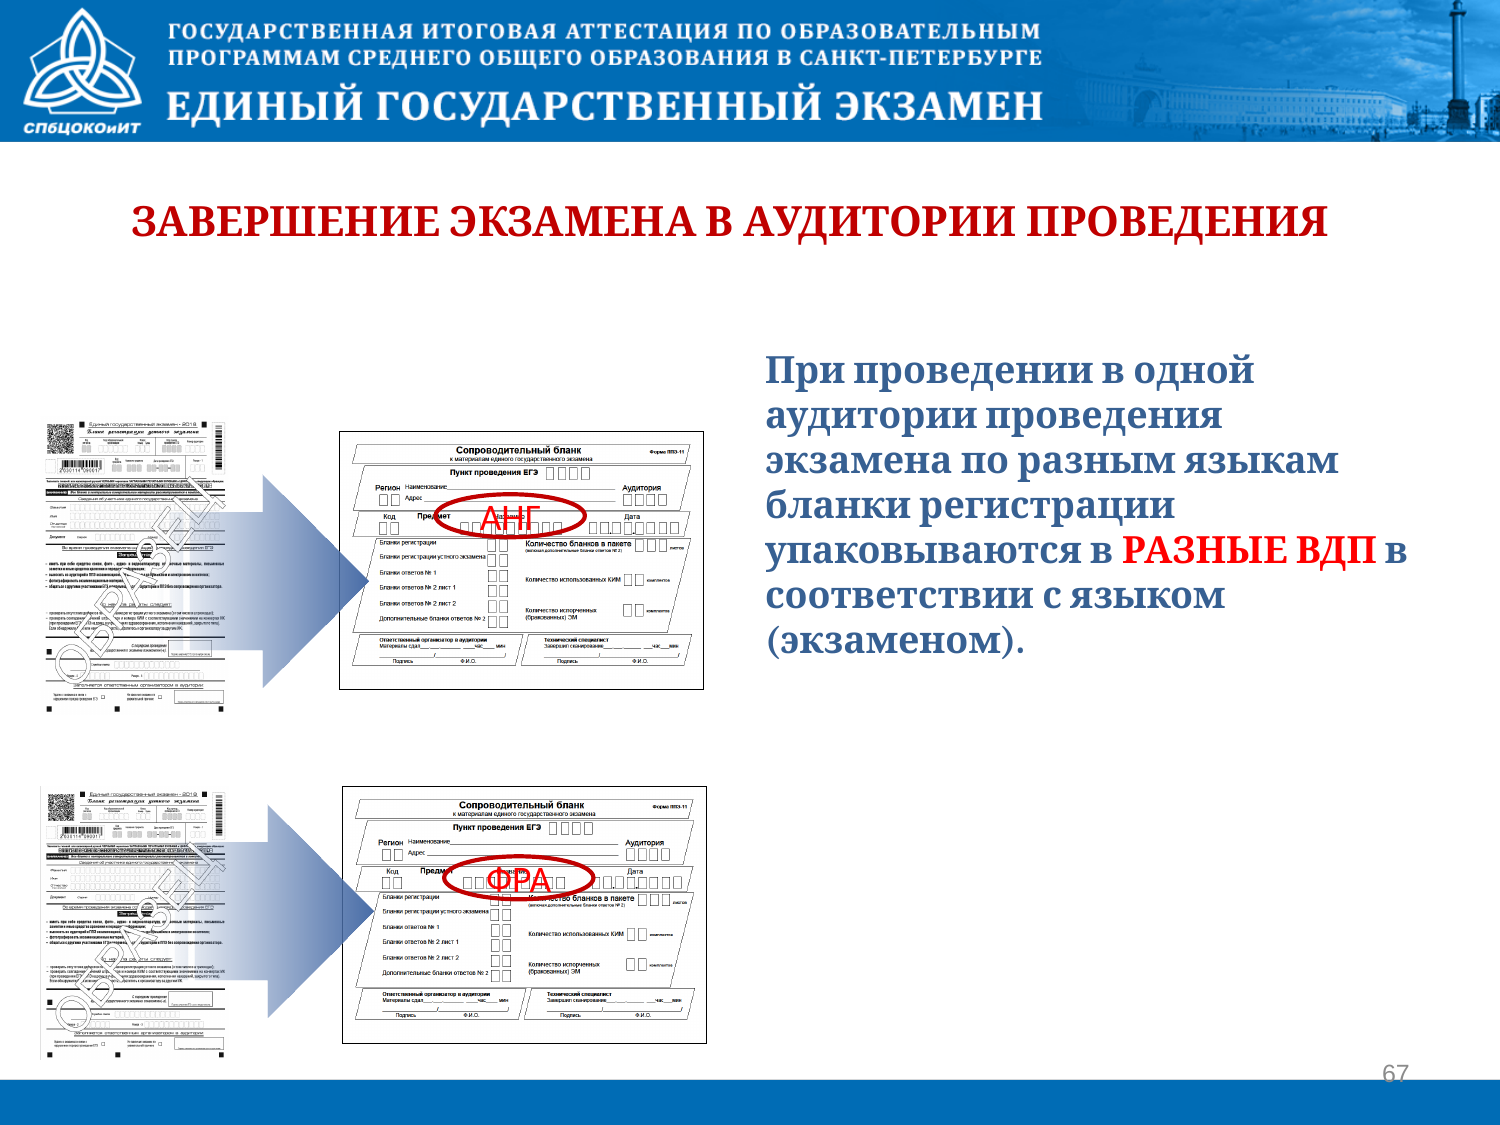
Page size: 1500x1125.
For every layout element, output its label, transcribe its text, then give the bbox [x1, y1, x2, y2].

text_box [343, 786, 706, 1043]
list При проведении в одной аудитории проведения экзамена по разным языкам бланки регистрации упаковываются в РАЗНЫЕ ВДП в соответствии с языком (экзаменом). [749, 337, 1426, 1006]
text_box [234, 802, 338, 1020]
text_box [340, 432, 703, 689]
text_box ЗАВЕРШЕНИЕ ЭКЗАМЕНА В АУДИТОРИИ ПРОВЕДЕНИЯ [0, 187, 1462, 253]
picture [0, 0, 1500, 1125]
text_box [233, 472, 335, 690]
slide_number 67 [1074, 1042, 1425, 1103]
